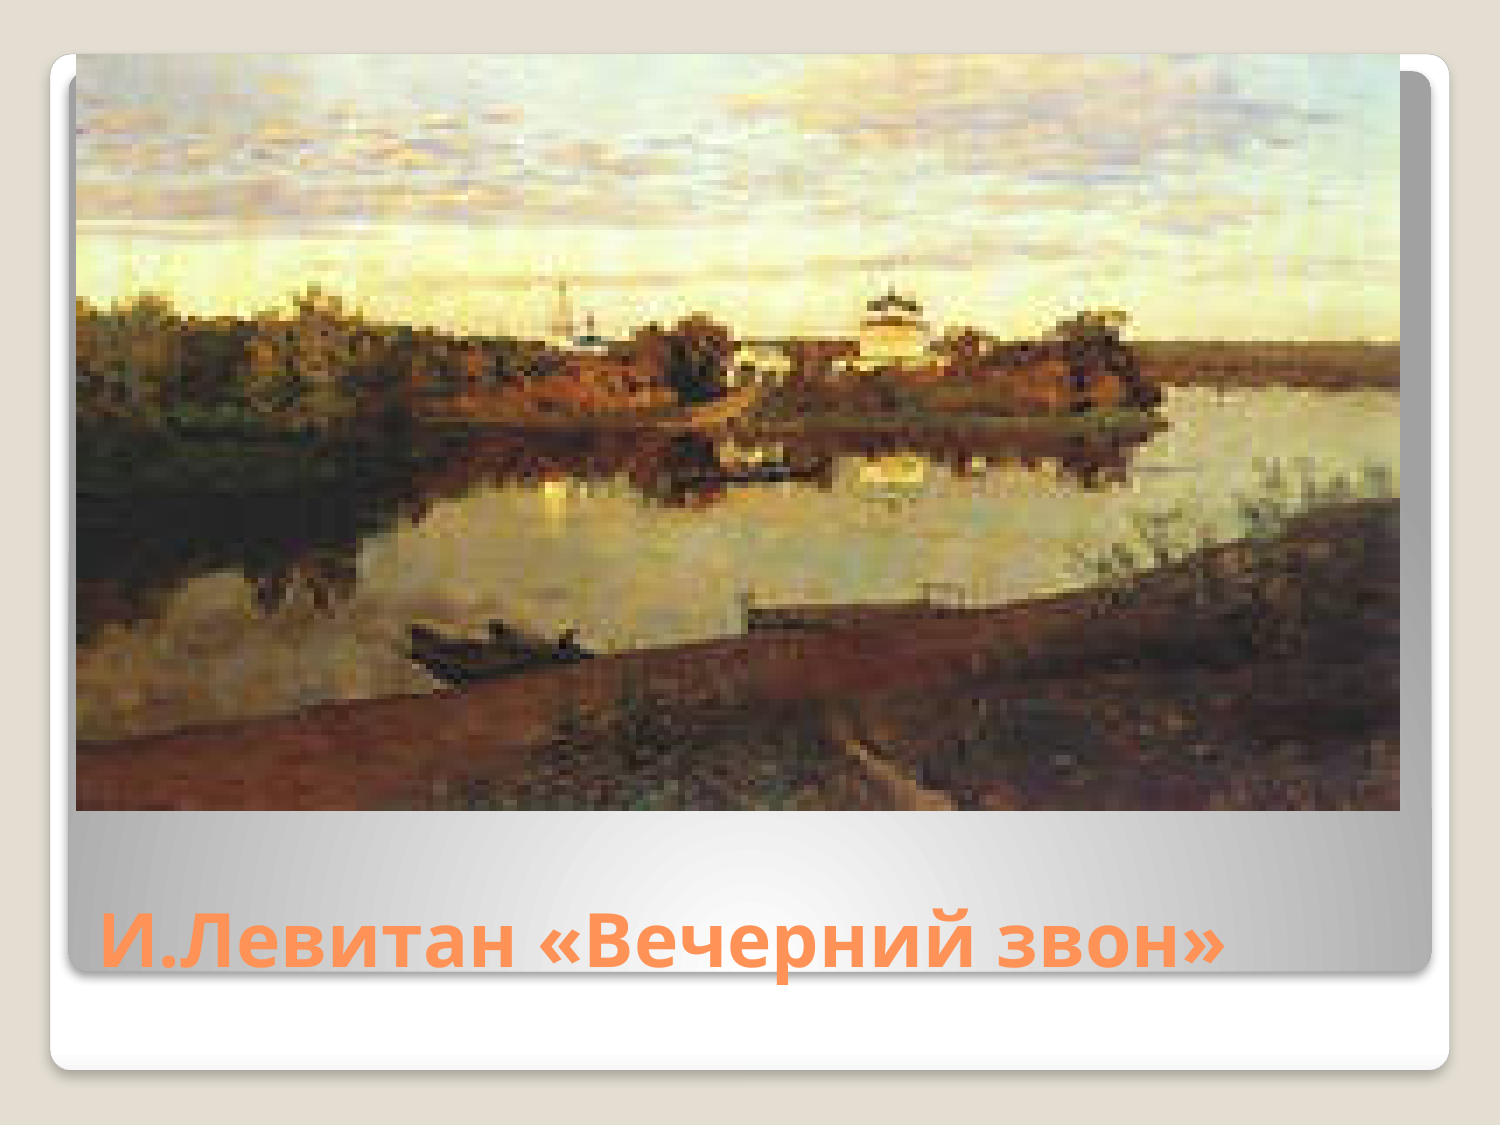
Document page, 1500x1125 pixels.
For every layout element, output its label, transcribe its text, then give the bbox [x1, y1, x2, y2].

title И.Левитан «Вечерний звон» [82, 817, 1425, 990]
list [76, 54, 1400, 811]
